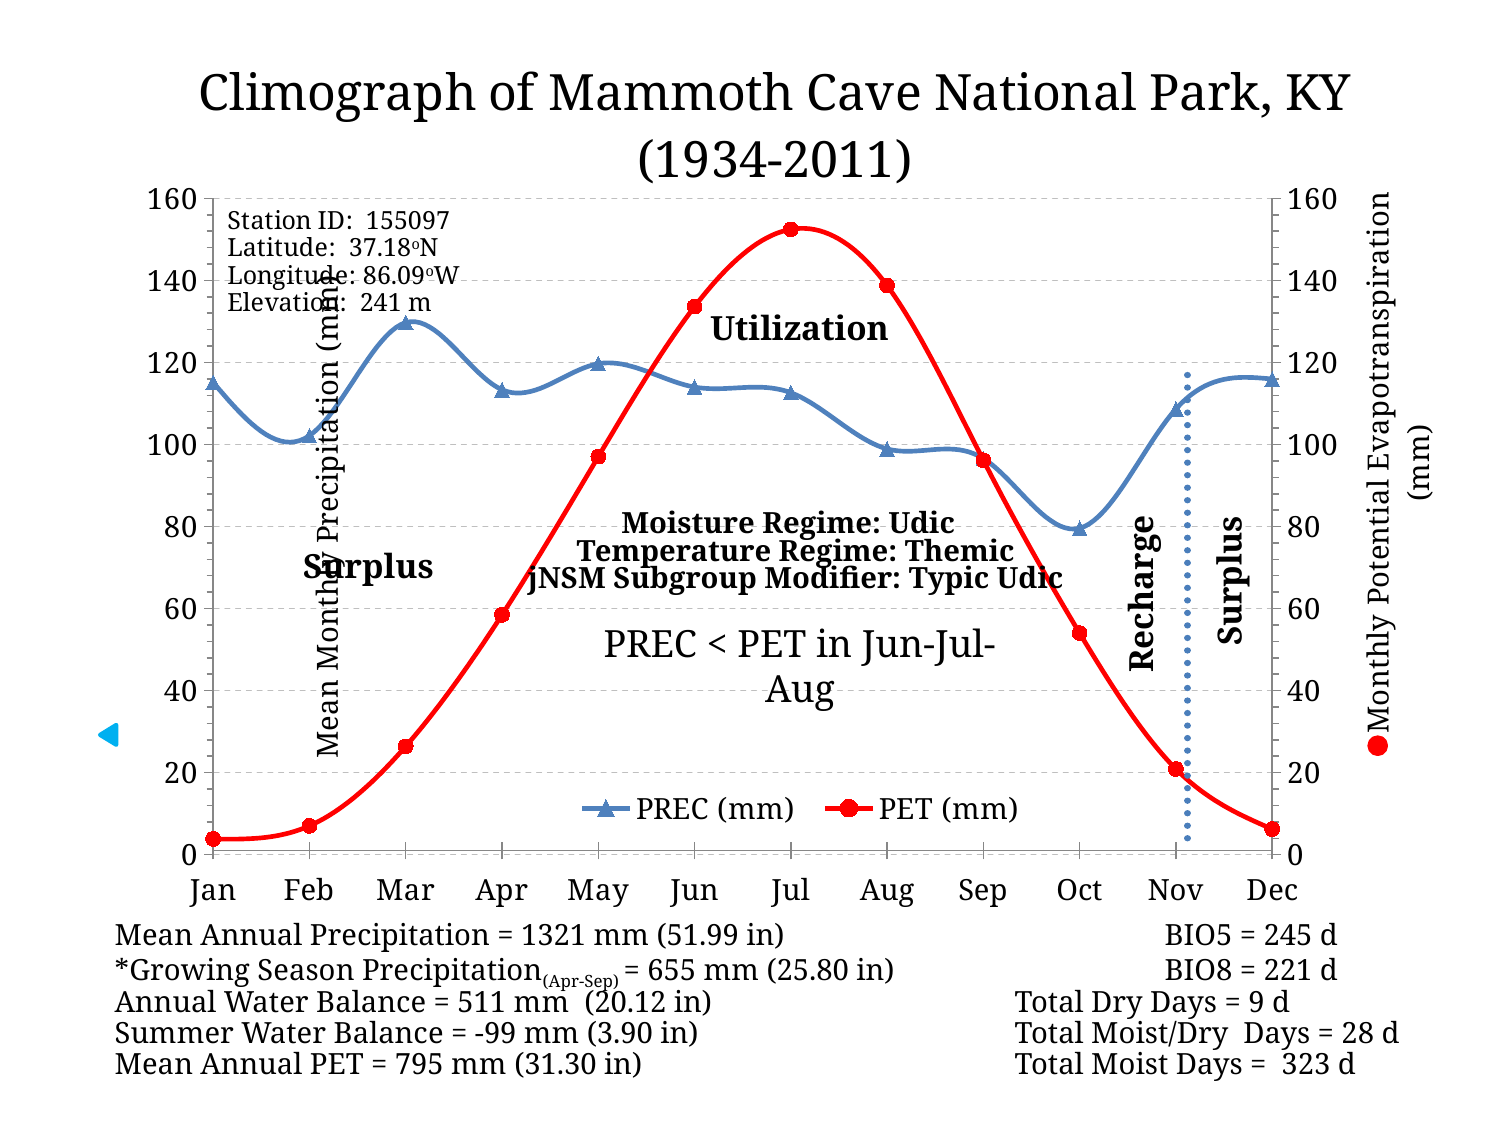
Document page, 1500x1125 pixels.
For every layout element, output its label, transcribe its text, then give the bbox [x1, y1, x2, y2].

chart [49, 49, 1463, 988]
text_box Mean Annual Precipitation = 1321 mm (51.99 in) BIO5 = 245 d *Growing Season Precipitation(Apr-Sep) = 655 mm (25.80 in) BIO8 = 221 d Annual Water Balance = 511 mm (20.12 in) Total Dry Days = 9 d Summer Water Balance = -99 mm (3.90 in) Total Moist/Dry Days = 28 d Mean Annual PET = 795 mm (31.30 in) Total Moist Days = 323 d [99, 996, 1450, 1125]
